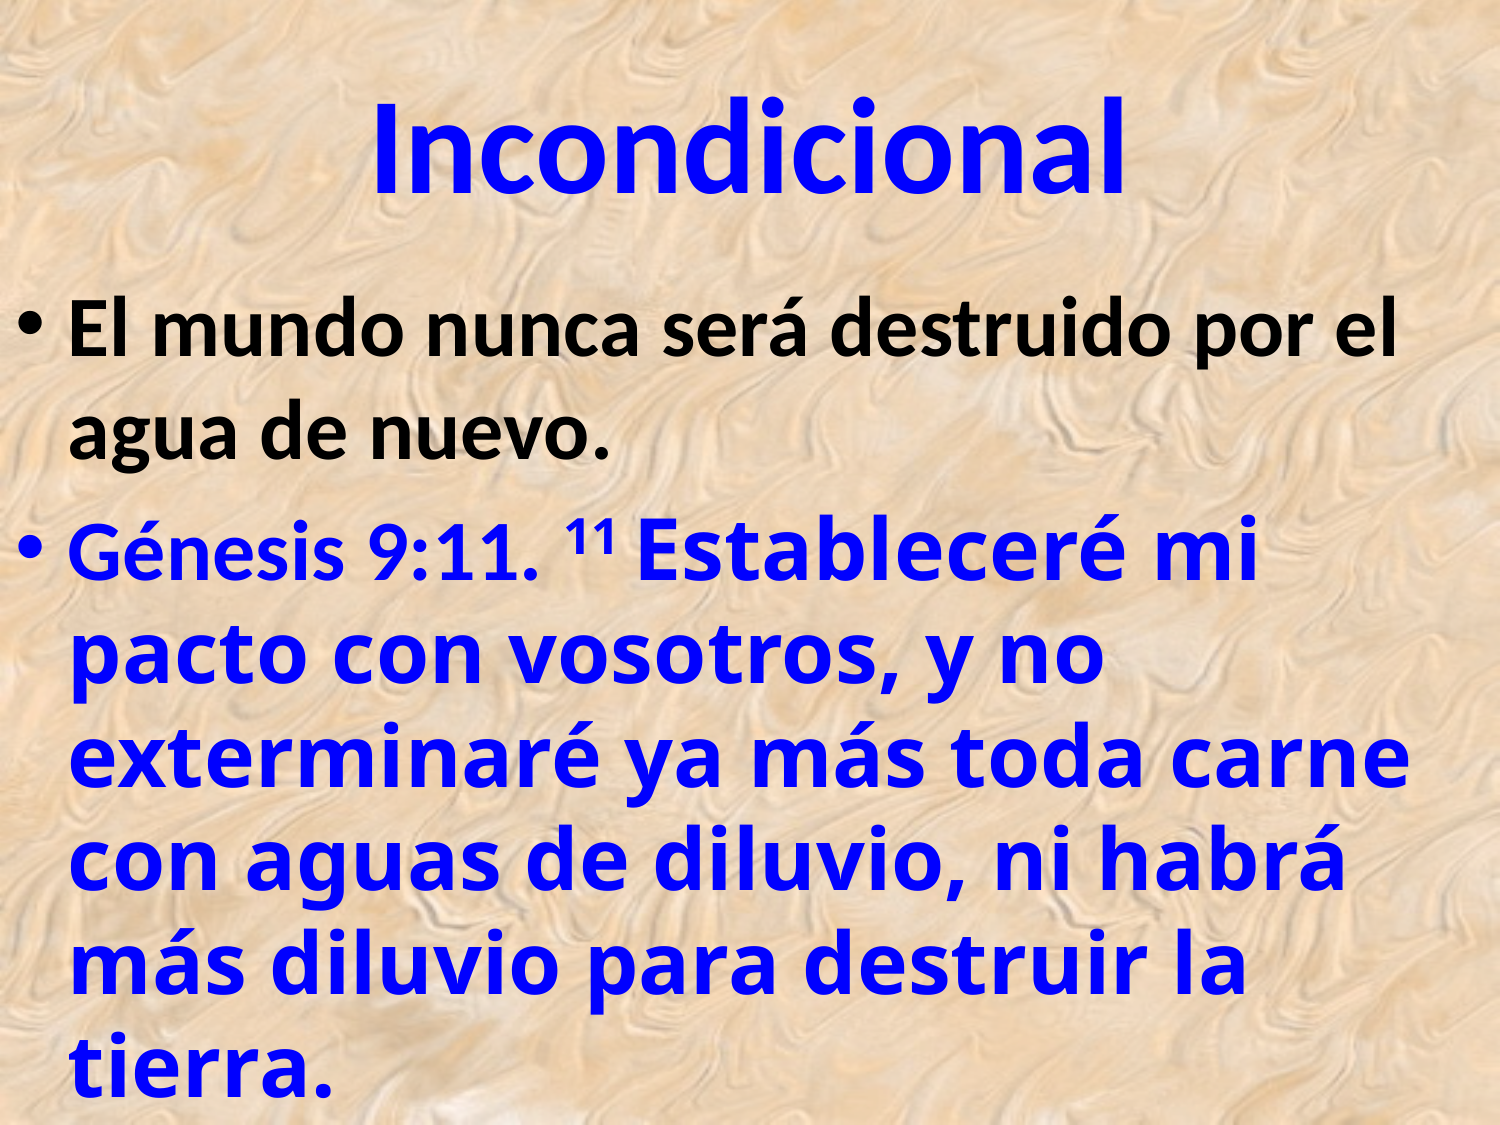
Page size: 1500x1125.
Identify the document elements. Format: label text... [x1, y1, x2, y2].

list El mundo nunca será destruido por el agua de nuevo. Génesis 9:11. 11 Estableceré mi pacto con vosotros, y no exterminaré ya más toda carne con aguas de diluvio, ni habrá más diluvio para destruir la tierra. [0, 262, 1500, 1125]
title Incondicional [75, 45, 1425, 233]
